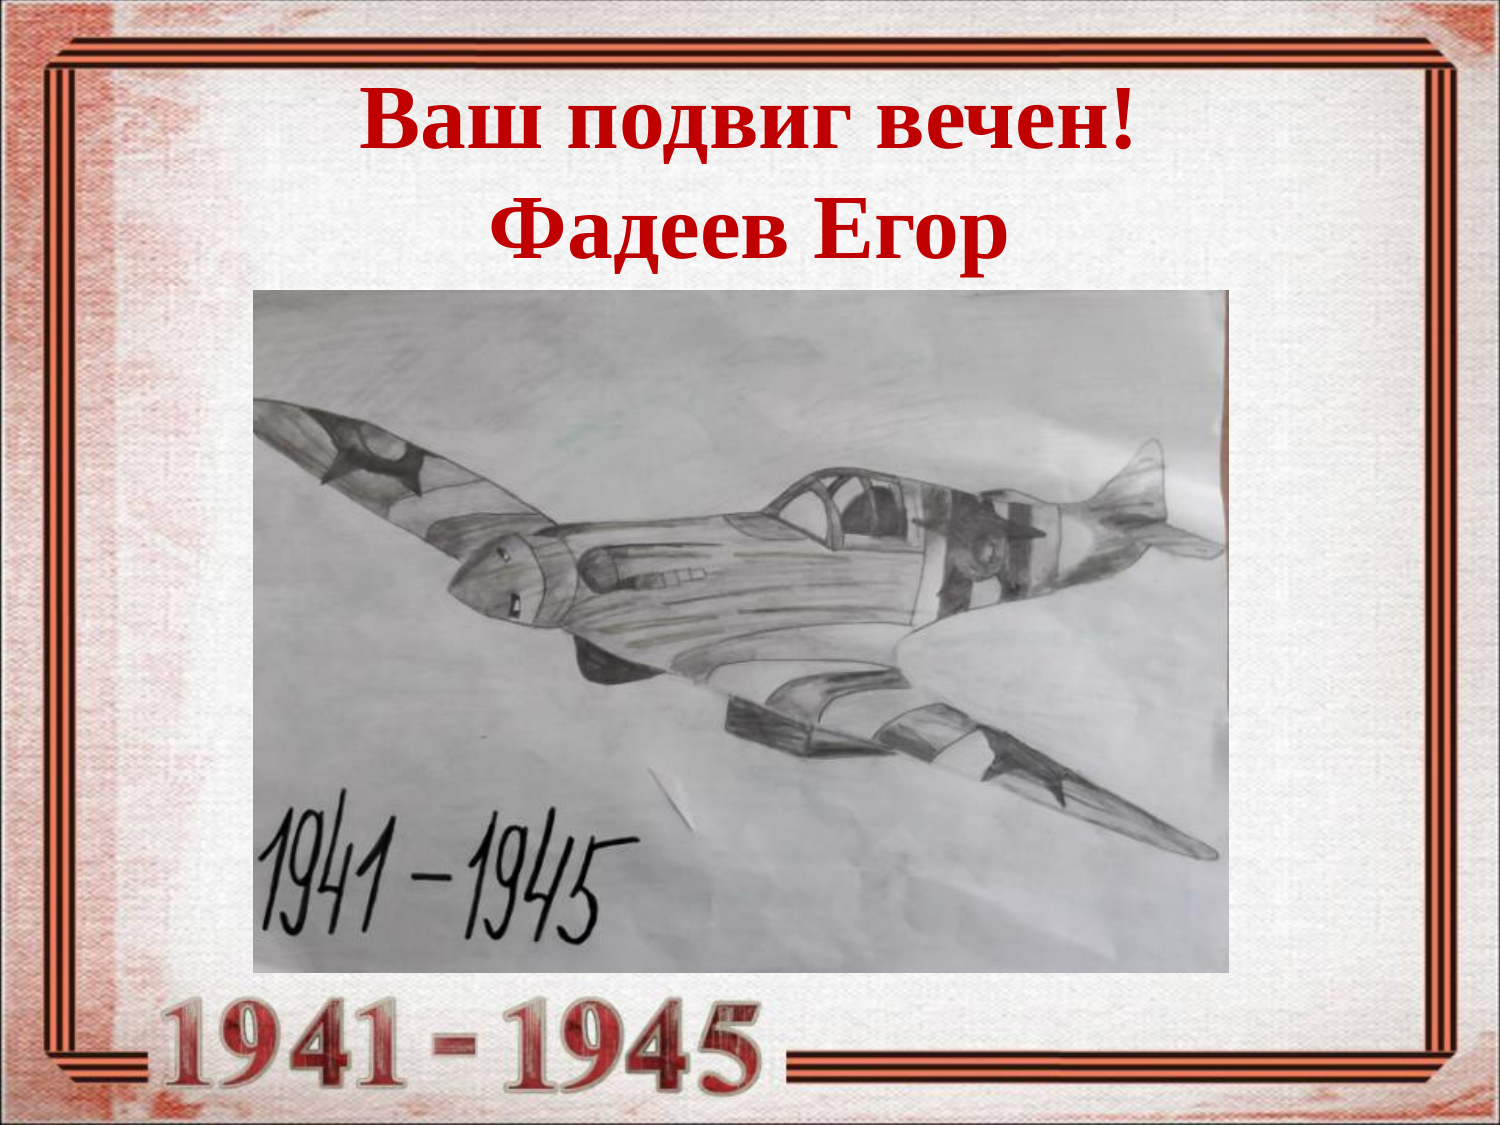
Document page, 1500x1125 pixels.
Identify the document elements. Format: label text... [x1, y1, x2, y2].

picture [0, 0, 1500, 1125]
title Ваш подвиг вечен! Фадеев Егор [74, 66, 1426, 268]
